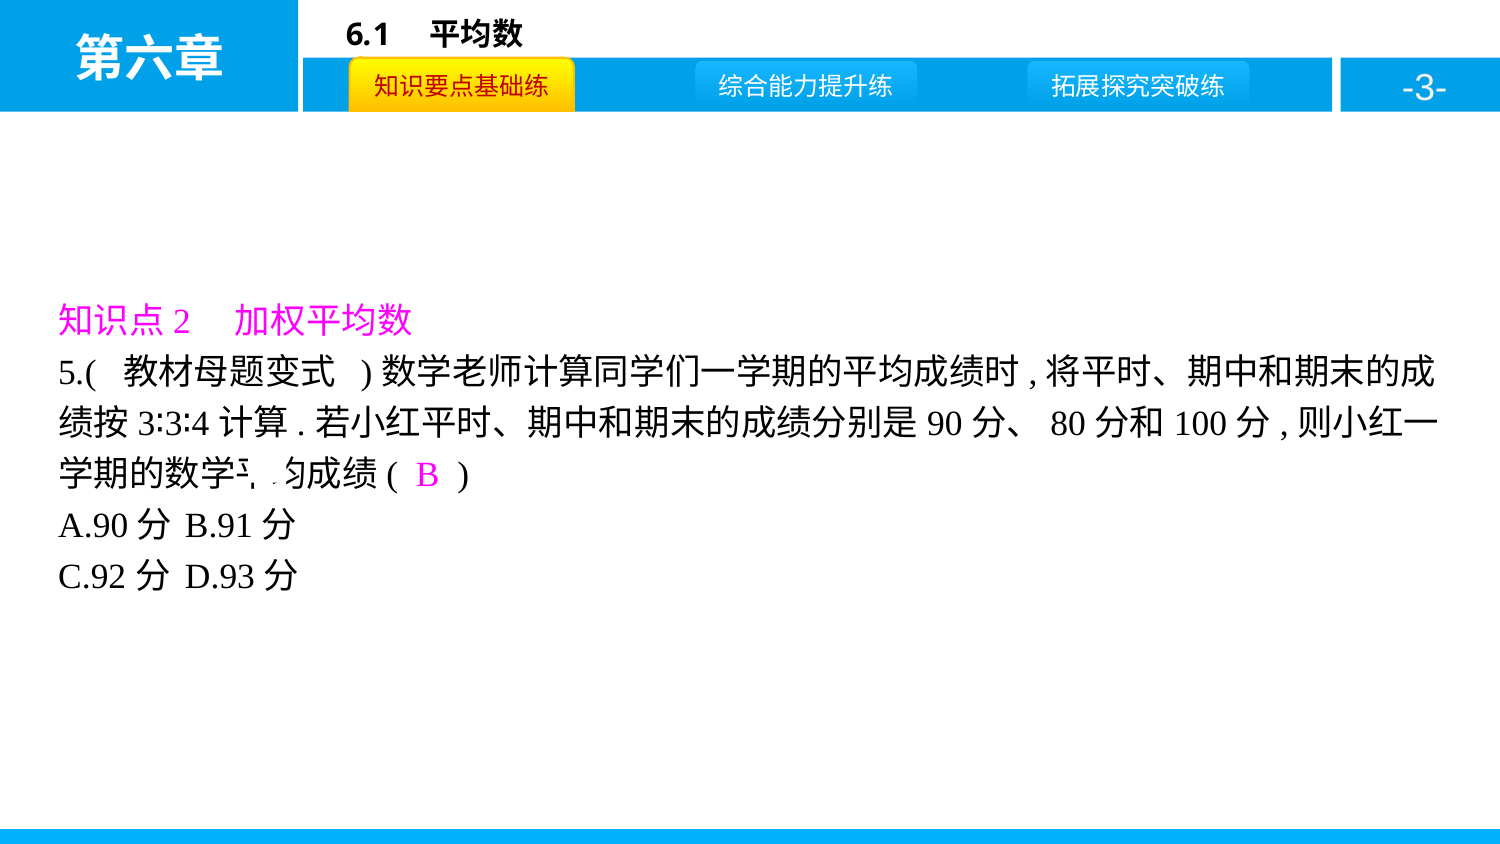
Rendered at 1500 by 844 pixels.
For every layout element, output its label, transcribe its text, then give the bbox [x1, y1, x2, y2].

text_box [247, 436, 287, 484]
text_box 知识点2 加权平均数 5.( 教材母题变式 )数学老师计算同学们一学期的平均成绩时,将平时、期中和期末的成绩按3∶3∶4计算.若小红平时、期中和期末的成绩分别是90分、80分和100分,则小红一学期的数学平均成绩( B ) A.90分 B.91分 C.92分 D.93分 [46, 283, 1454, 602]
